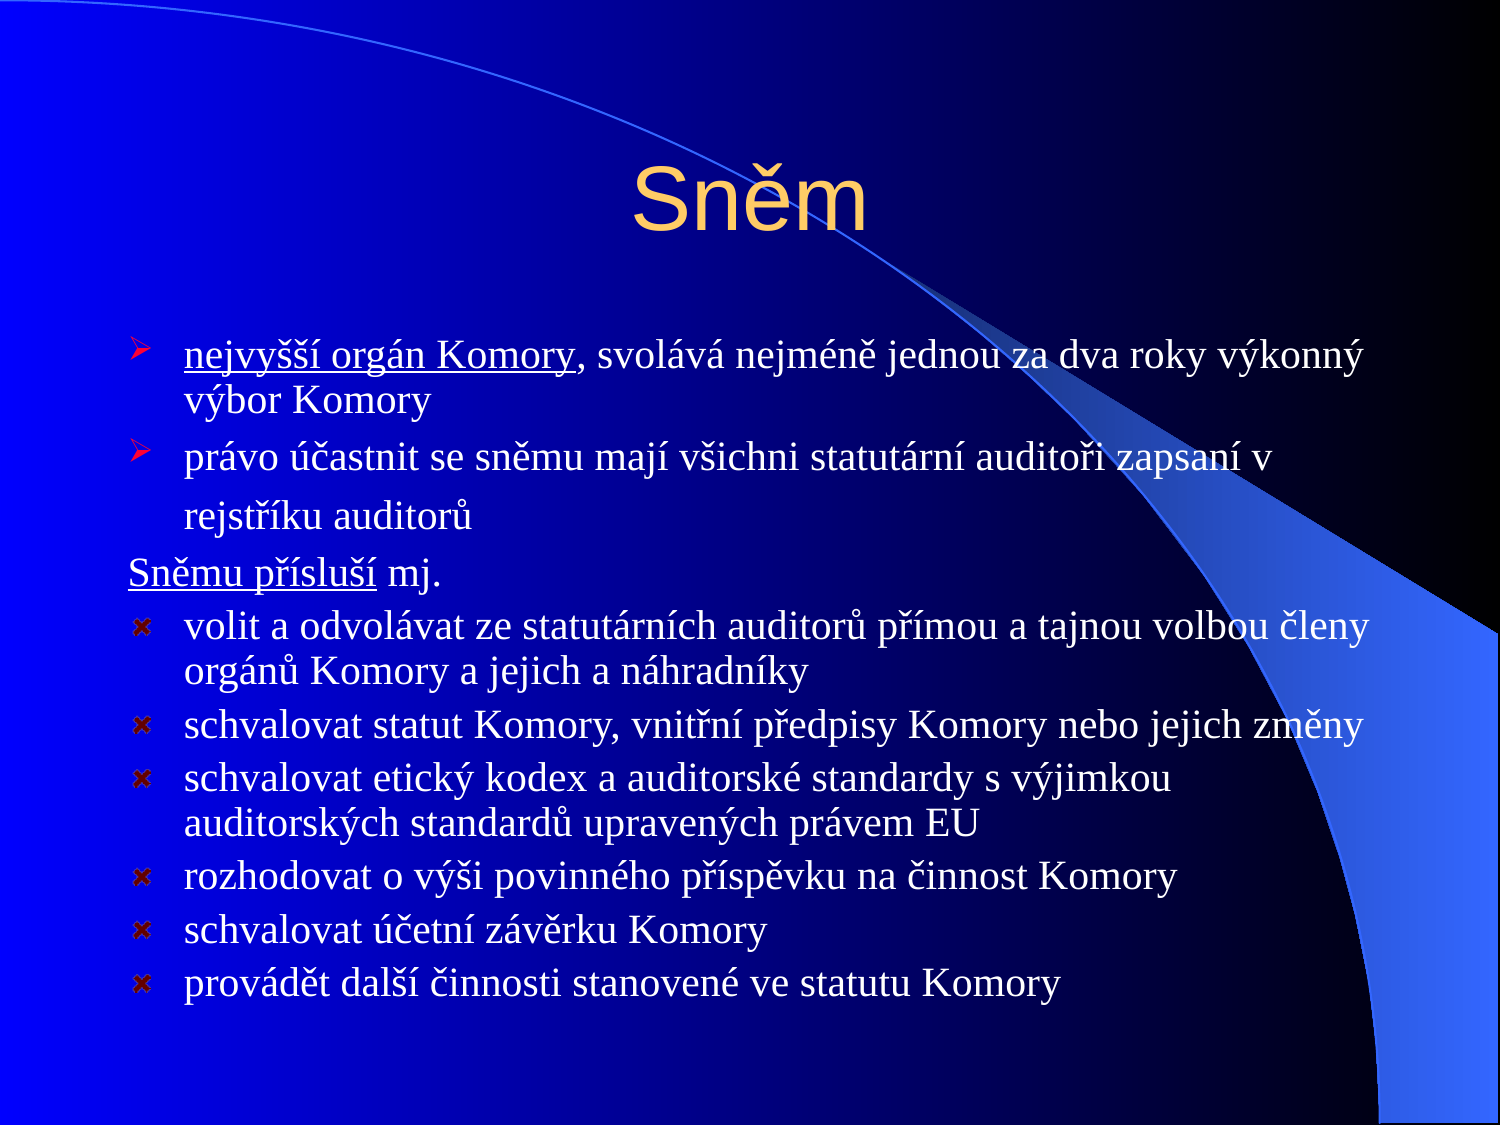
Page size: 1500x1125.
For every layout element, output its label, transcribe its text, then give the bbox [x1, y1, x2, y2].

picture [127, 763, 151, 788]
picture [127, 862, 151, 886]
picture [127, 915, 151, 939]
picture [127, 612, 151, 636]
list nejvyšší orgán Komory, svolává nejméně jednou za dva roky výkonný výbor Komory právo účastnit se sněmu mají všichni statutární auditoři zapsaní v rejstříku auditorů Sněmu přísluší mj. volit a odvolávat ze statutárních auditorů přímou a tajnou volbou členy orgánů Komory a jejich a náhradníky schvalovat statut Komory, vnitřní předpisy Komory nebo jejich změny schvalovat etický kodex a auditorské standardy s výjimkou auditorských standardů upravených právem EU rozhodovat o výši povinného příspěvku na činnost Komory schvalovat účetní závěrku Komory provádět další činnosti stanovené ve statutu Komory [112, 324, 1388, 1059]
title Sněm [112, 99, 1388, 288]
picture [127, 968, 151, 993]
picture [127, 710, 151, 734]
